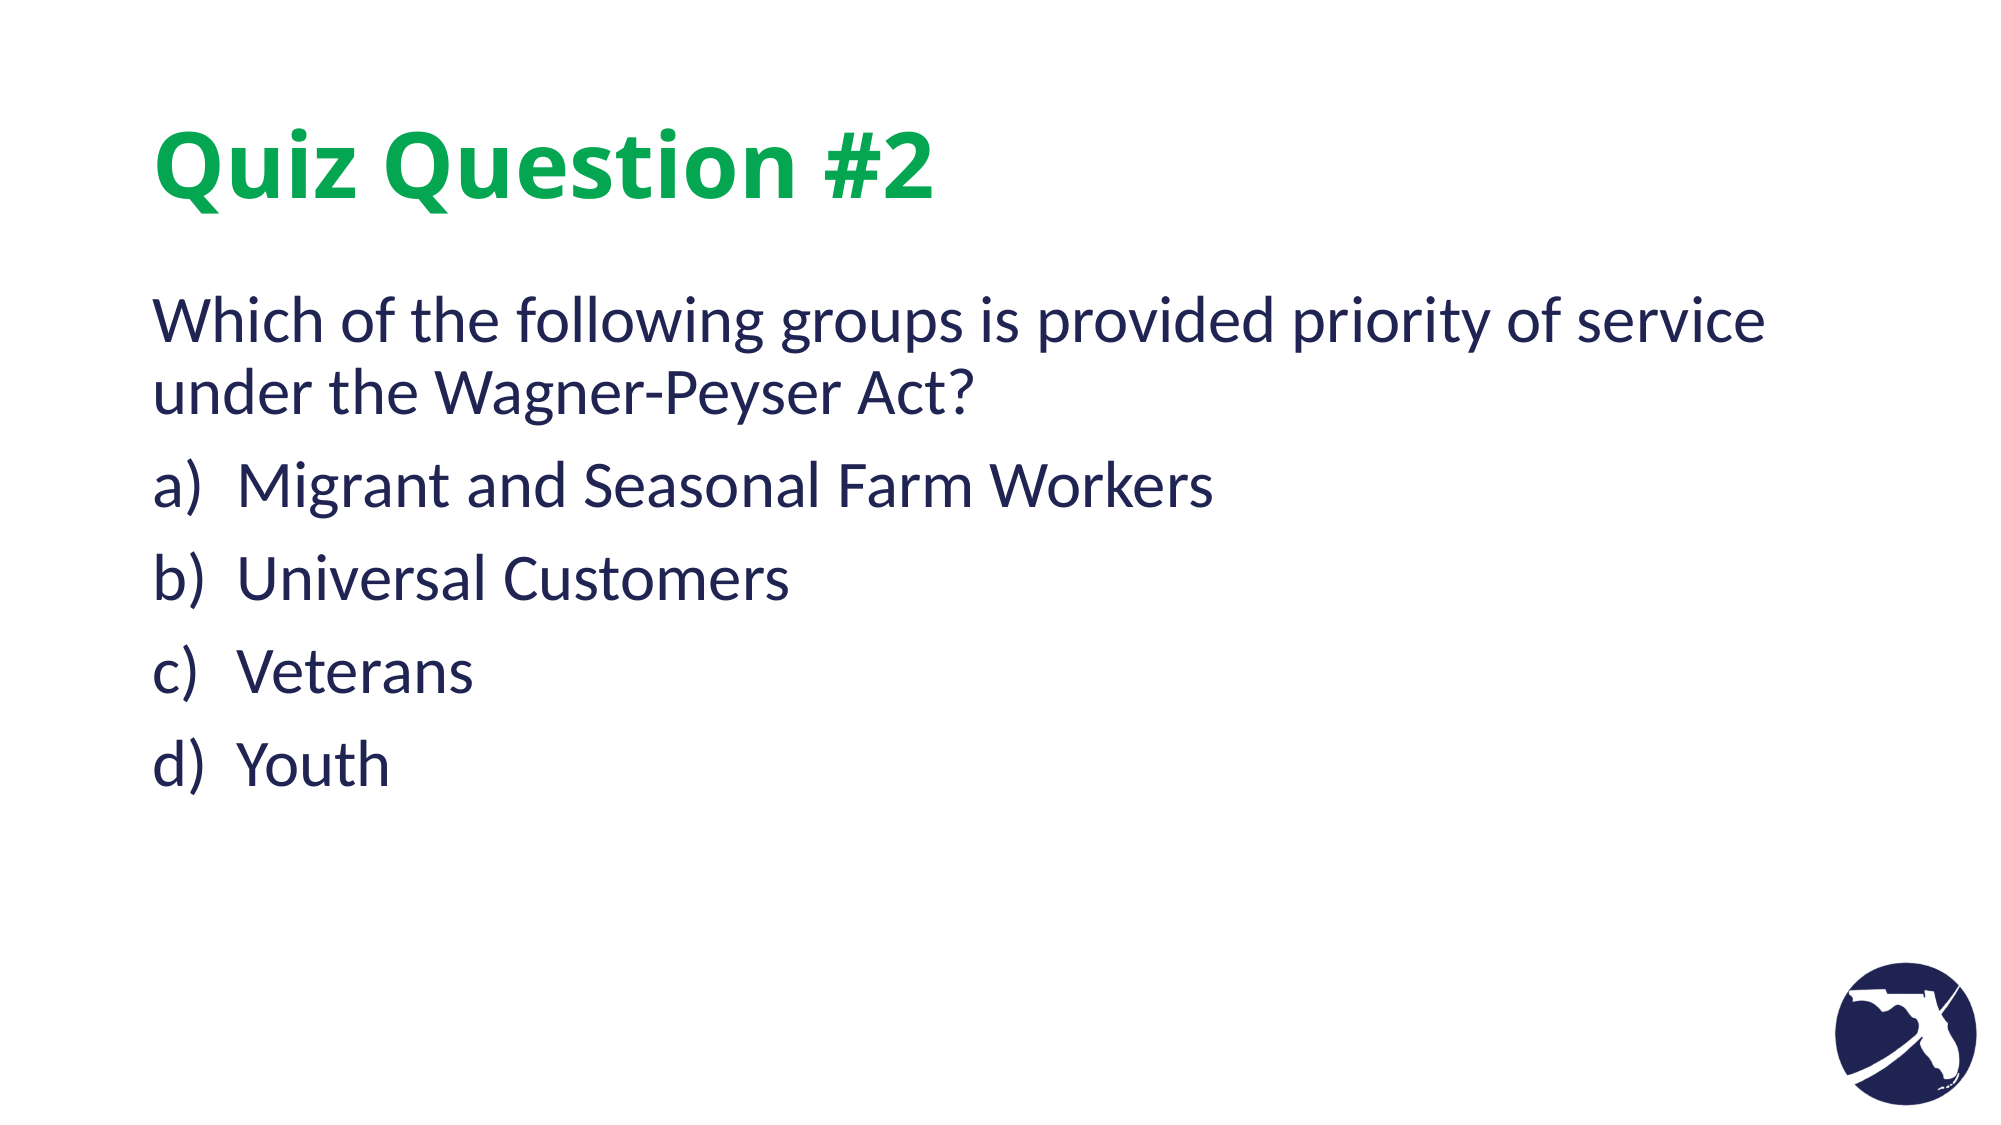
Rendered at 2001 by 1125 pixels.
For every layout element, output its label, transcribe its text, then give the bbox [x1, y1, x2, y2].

list Which of the following groups is provided priority of service under the Wagner-Peyser Act? Migrant and Seasonal Farm Workers Universal Customers Veterans Youth [137, 277, 1863, 1065]
picture [1834, 961, 1979, 1109]
title Quiz Question #2 [137, 59, 1863, 277]
